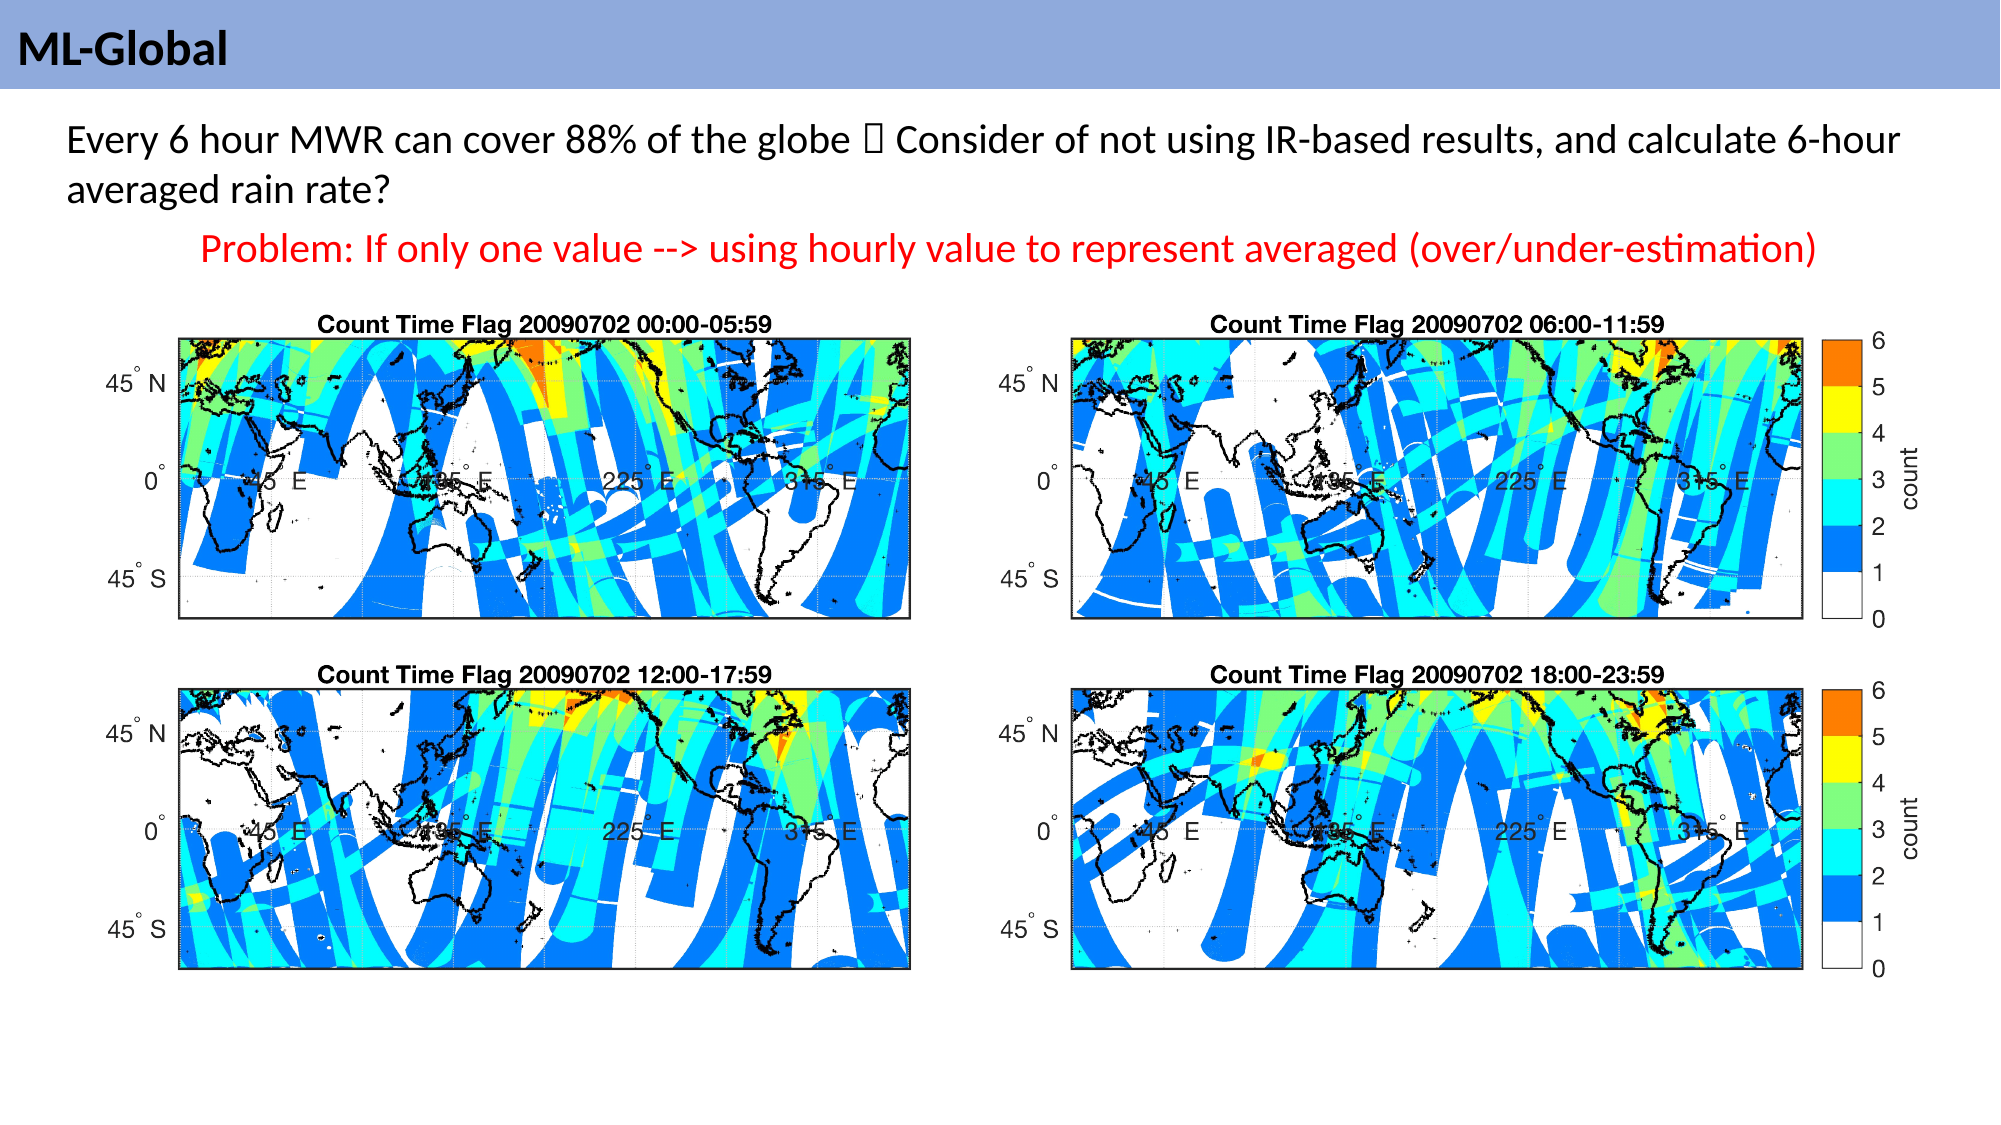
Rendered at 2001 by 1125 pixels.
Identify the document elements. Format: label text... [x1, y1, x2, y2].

text_box Problem: If only one value --> using hourly value to represent averaged (over/under-estimation) [185, 213, 1879, 279]
picture [946, 300, 1942, 991]
picture [78, 300, 924, 991]
text_box [0, 0, 2000, 90]
text_box ML-Global [2, 7, 1111, 83]
text_box Every 6 hour MWR can cover 88% of the globe  Consider of not using IR-based results, and calculate 6-hour averaged rain rate? [51, 104, 1964, 219]
